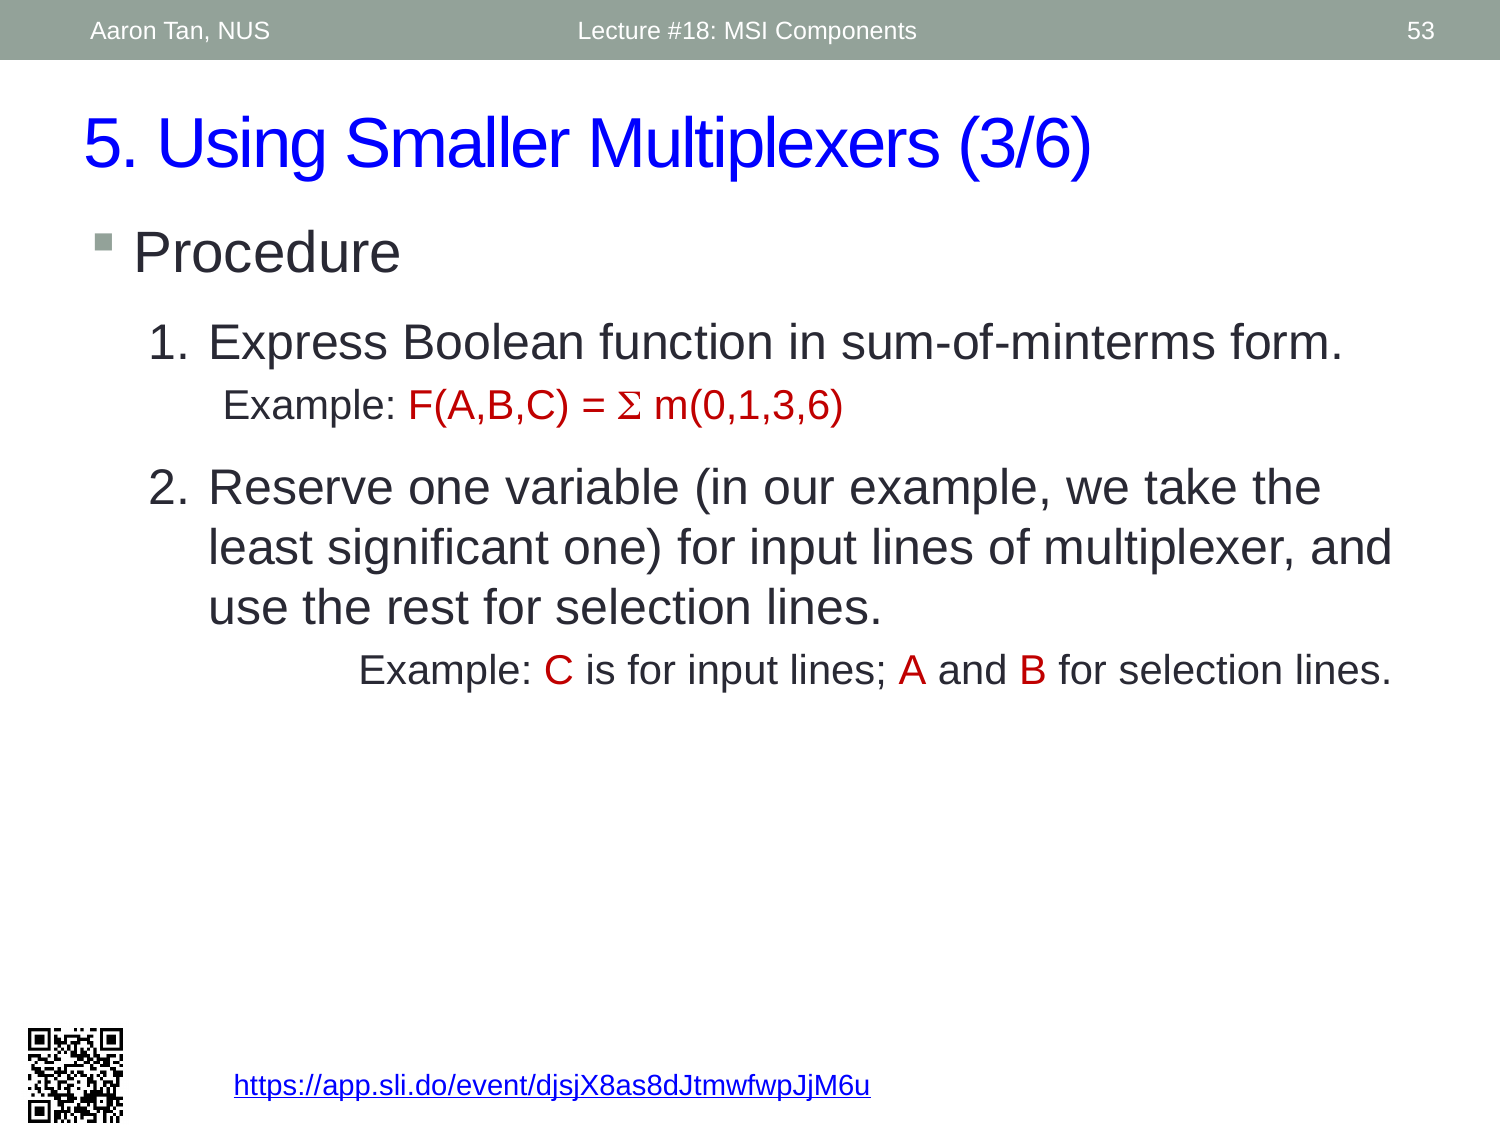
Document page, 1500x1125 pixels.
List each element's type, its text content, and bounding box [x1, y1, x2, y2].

text_box Procedure 1. Express Boolean function in sum-of-minterms form. Example: F(A,B,C) = S m(0,1,3,6) 2. Reserve one variable (in our example, we take the least significant one) for input lines of multiplexer, and use the rest for selection lines. Example: C is for input lines; A and B for selection lines. [74, 206, 1425, 1038]
slide_number 53 [1308, 3, 1450, 57]
picture [21, 1021, 129, 1125]
footer Lecture #18: MSI Components [562, 3, 1238, 57]
title 5. Using Smaller Multiplexers (3/6) [68, 86, 1450, 192]
slide_number Aaron Tan, NUS [75, 3, 550, 57]
